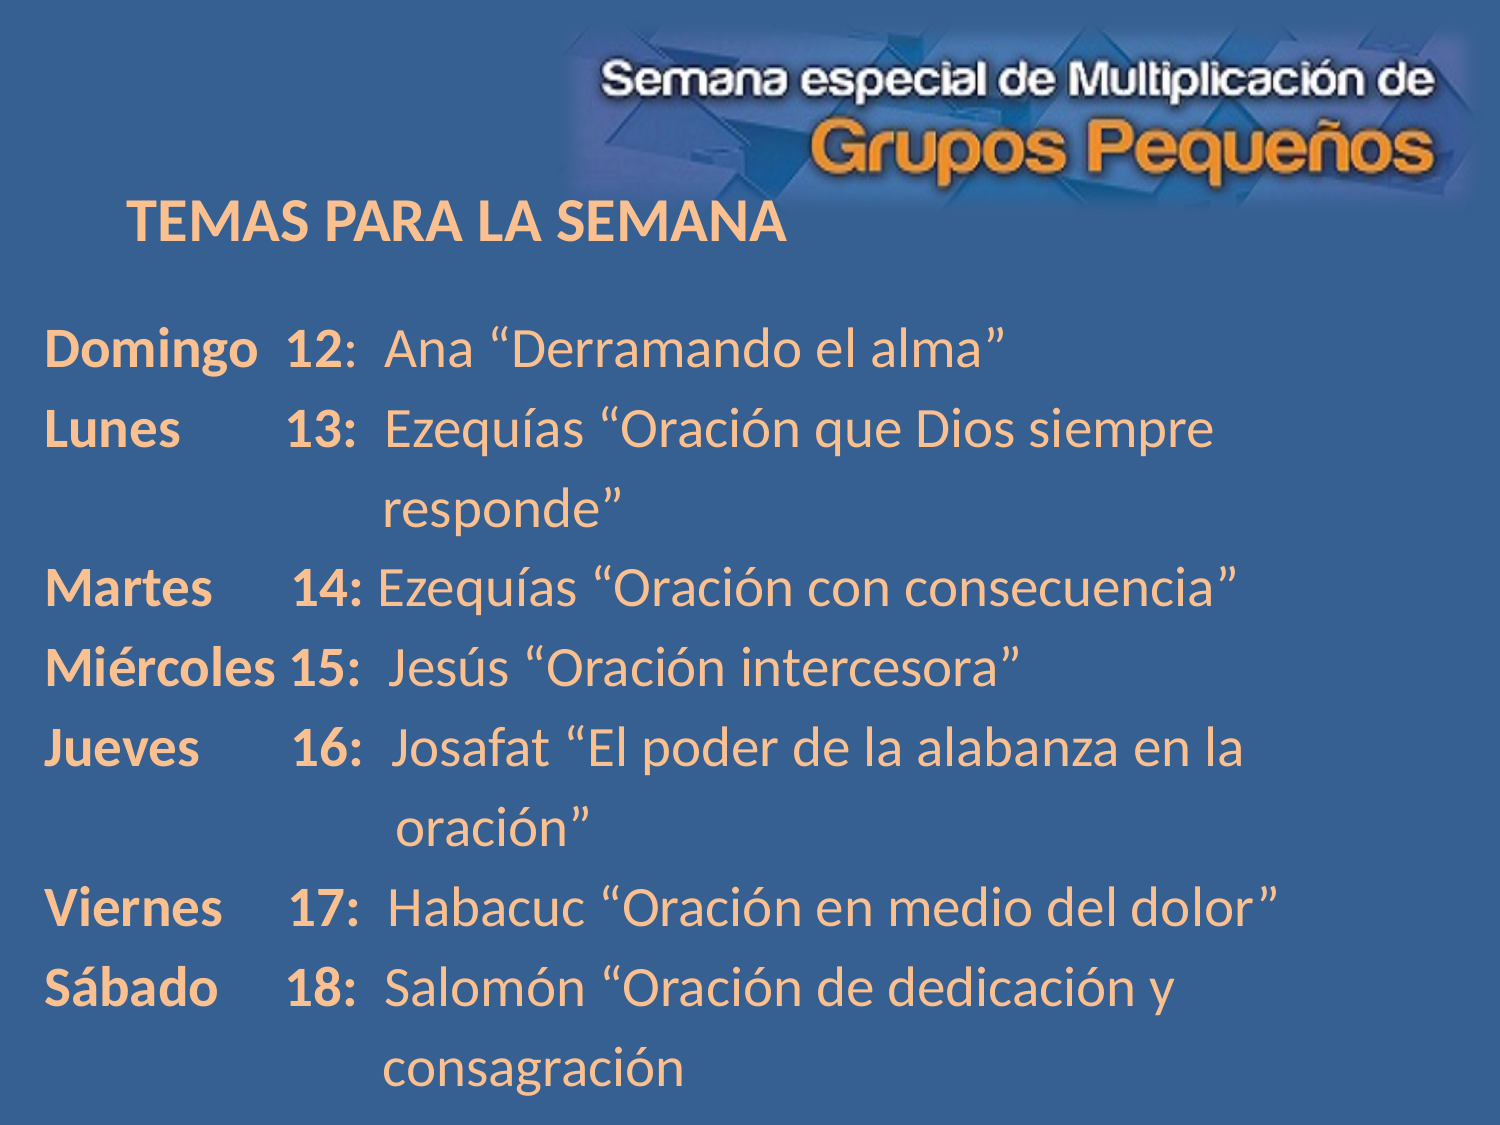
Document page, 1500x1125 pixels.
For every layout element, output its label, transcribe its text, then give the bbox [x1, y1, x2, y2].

title TEMAS PARA LA SEMANA [41, 180, 874, 252]
picture [555, 18, 1483, 217]
list Domingo 12: Ana “Derramando el alma” Lunes 13: Ezequías “Oración que Dios siempre responde” Martes 14: Ezequías “Oración con consecuencia” Miércoles 15: Jesús “Oración intercesora” Jueves 16: Josafat “El poder de la alabanza en la oración” Viernes 17: Habacuc “Oración en medio del dolor” Sábado 18: Salomón “Oración de dedicación y consagración [29, 302, 1471, 1125]
